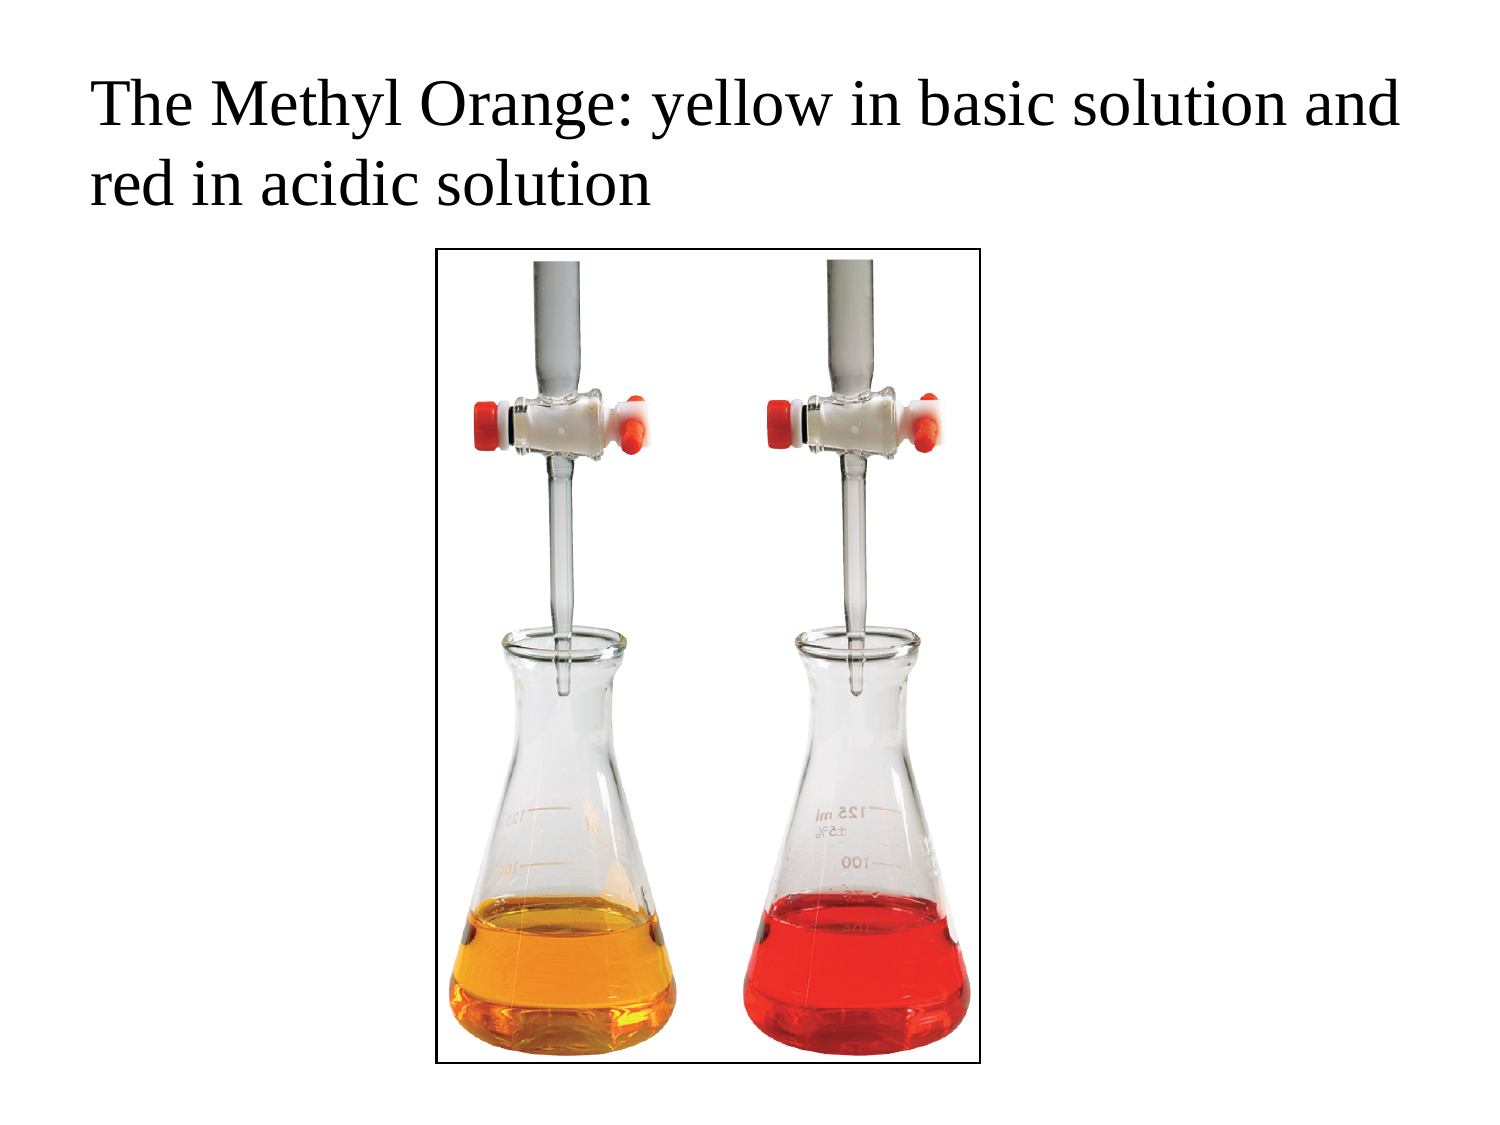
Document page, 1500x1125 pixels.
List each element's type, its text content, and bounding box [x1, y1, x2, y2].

title The Methyl Orange: yellow in basic solution and red in acidic solution [75, 45, 1425, 233]
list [437, 249, 980, 1063]
